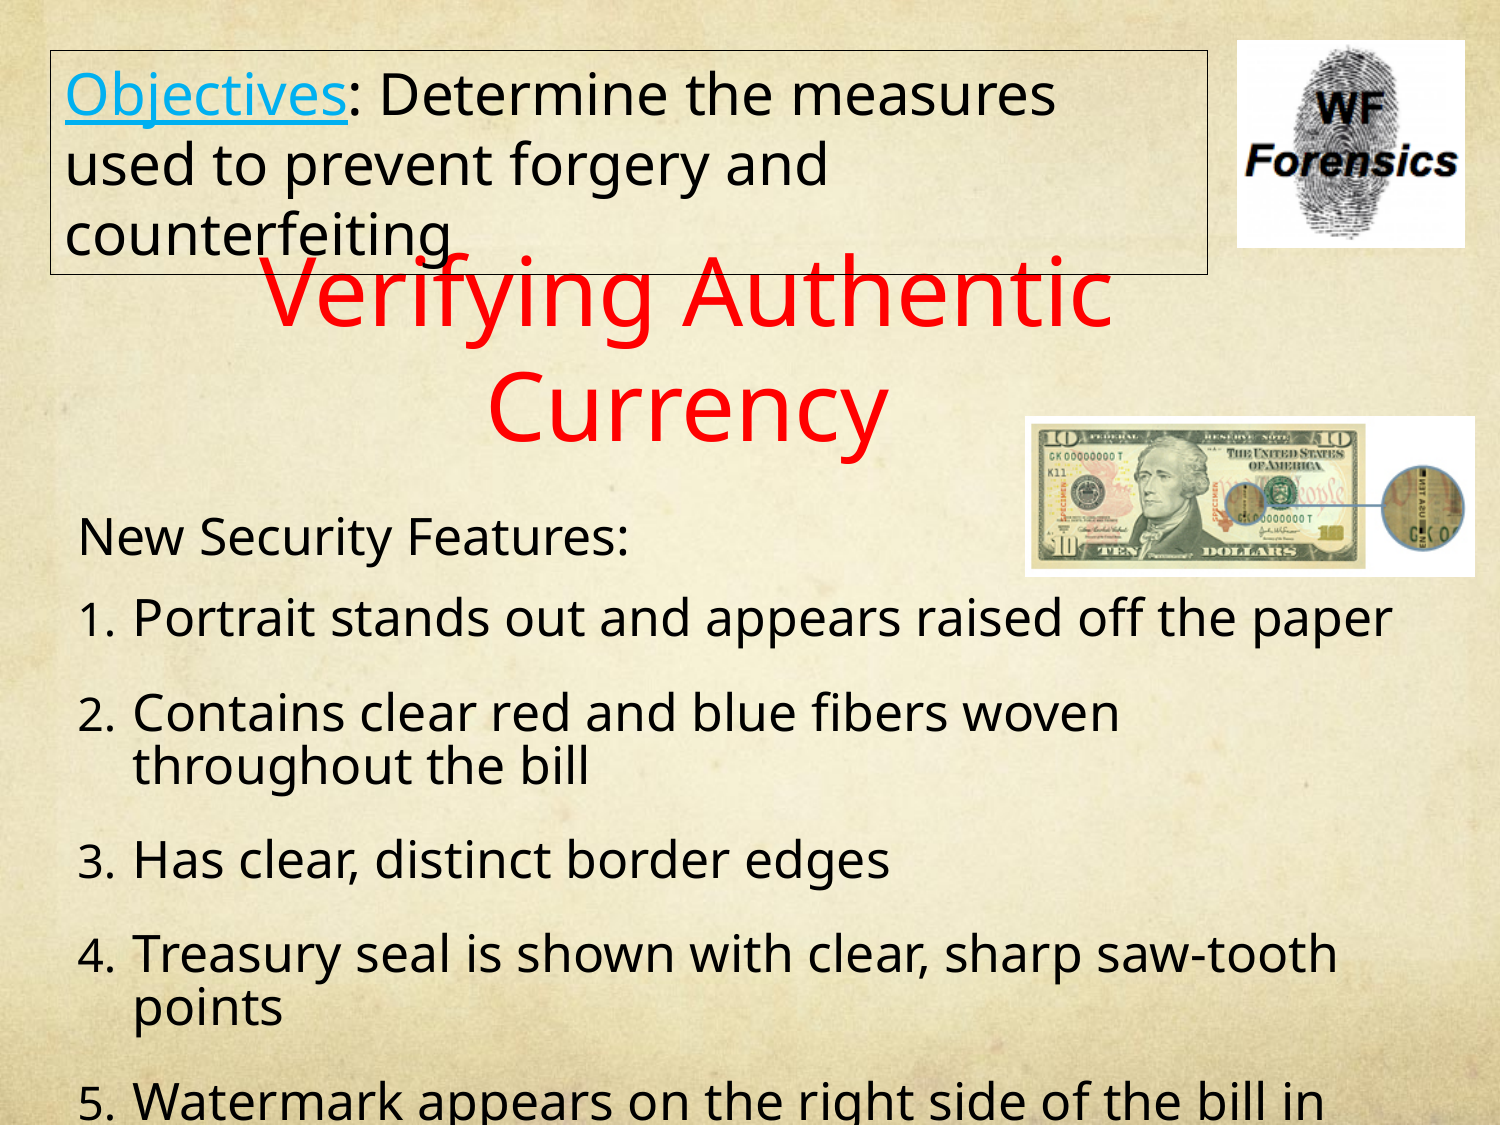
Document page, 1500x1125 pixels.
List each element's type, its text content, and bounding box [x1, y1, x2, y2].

title Verifying Authentic Currency [87, 274, 1288, 417]
list New Security Features: Portrait stands out and appears raised off the paper Contains clear red and blue fibers woven throughout the bill Has clear, distinct border edges Treasury seal is shown with clear, sharp saw-tooth points Watermark appears on the right side of the bill in the light [62, 496, 1413, 1125]
text_box Objectives: Determine the measures used to prevent forgery and counterfeiting [50, 50, 1208, 275]
picture [0, 0, 1500, 1125]
